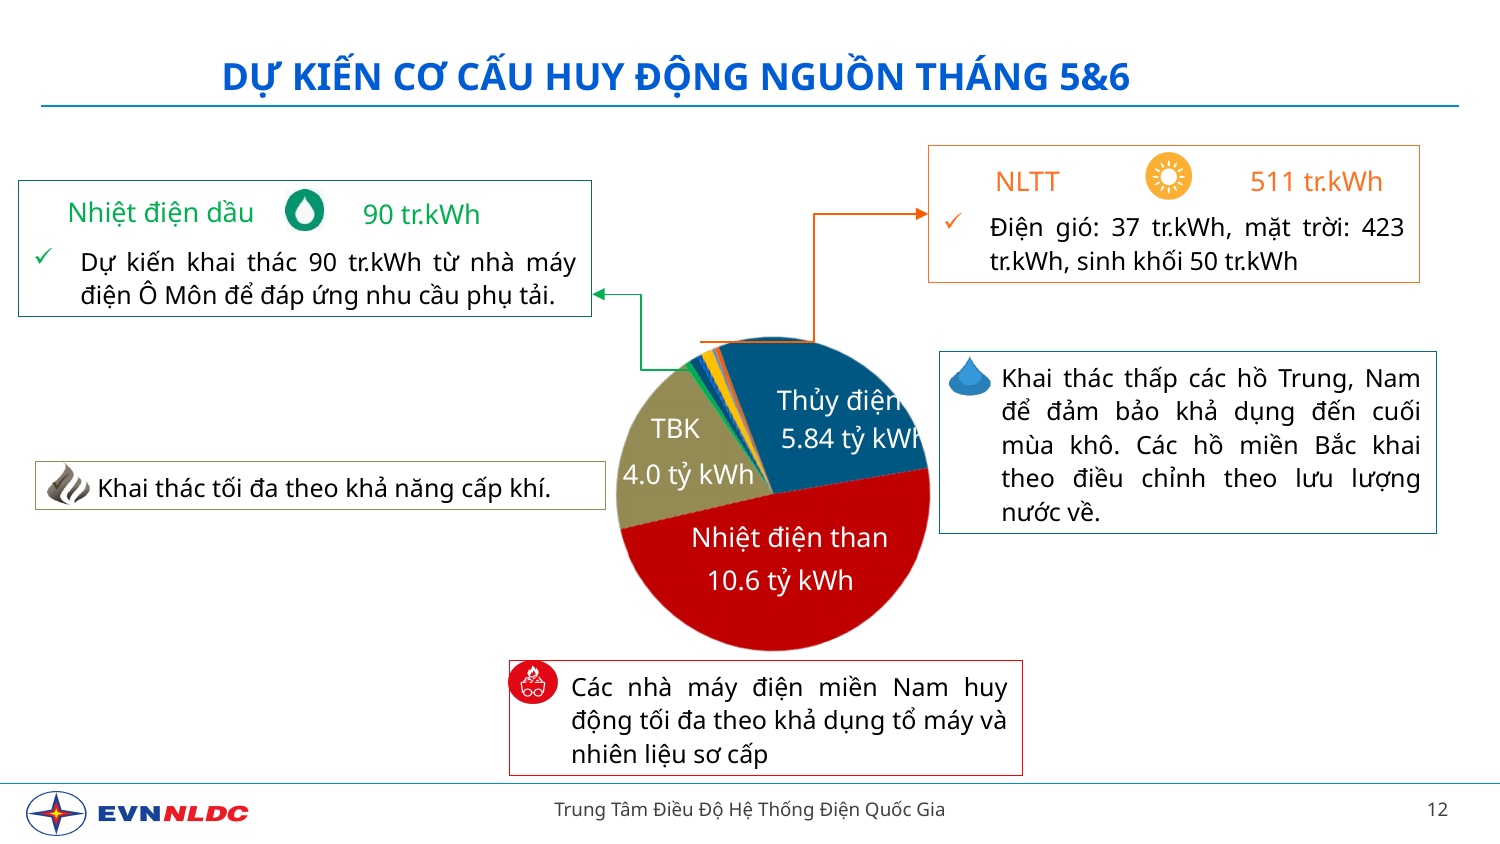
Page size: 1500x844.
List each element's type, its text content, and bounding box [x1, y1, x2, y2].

text_box DỰ KIẾN CƠ CẤU HUY ĐỘNG NGUỒN THÁNG 5&6 [206, 45, 1412, 144]
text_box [18, 145, 1500, 778]
picture [26, 791, 250, 836]
